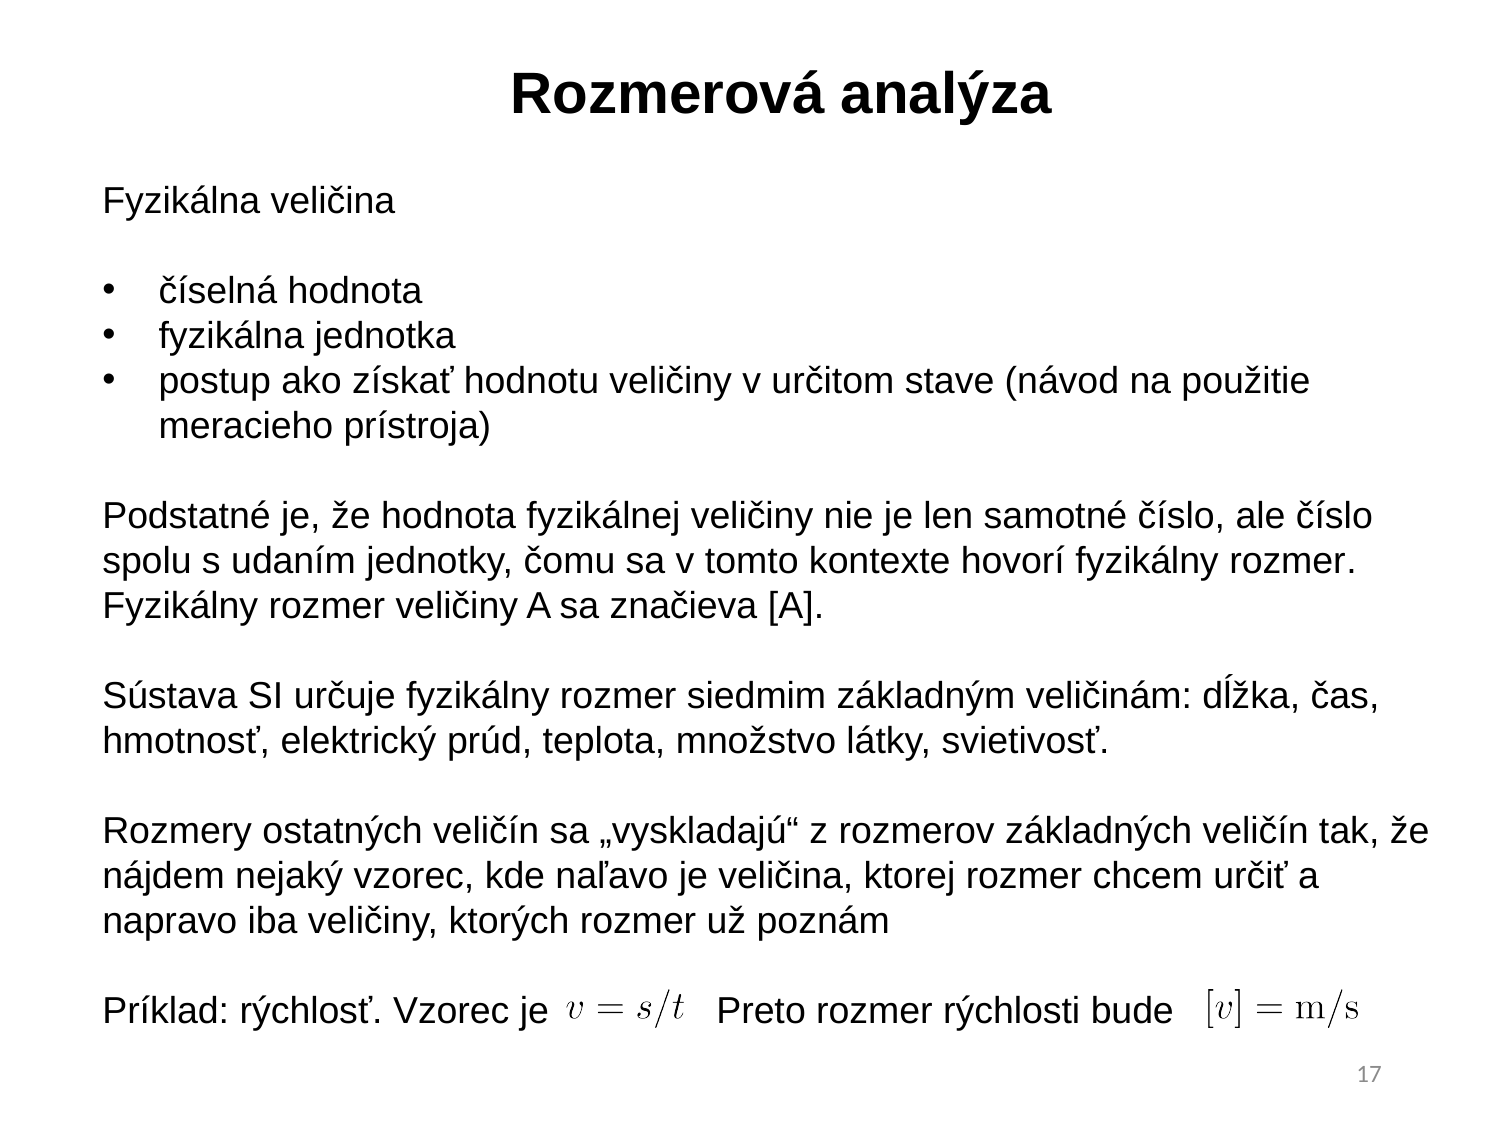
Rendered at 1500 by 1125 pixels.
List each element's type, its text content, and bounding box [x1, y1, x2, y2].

picture [1208, 989, 1358, 1028]
picture [566, 989, 684, 1028]
text_box Fyzikálna veličina číselná hodnota fyzikálna jednotka postup ako získať hodnotu veličiny v určitom stave (návod na použitie meracieho prístroja) Podstatné je, že hodnota fyzikálnej veličiny nie je len samotné číslo, ale číslo spolu s udaním jednotky, čomu sa v tomto kontexte hovorí fyzikálny rozmer. Fyzikálny rozmer veličiny A sa značieva [A]. Sústava SI určuje fyzikálny rozmer siedmim základným veličinám: dĺžka, čas, hmotnosť, elektrický prúd, teplota, množstvo látky, svietivosť. Rozmery ostatných veličín sa „vyskladajú“ z rozmerov základných veličín tak, že nájdem nejaký vzorec, kde naľavo je veličina, ktorej rozmer chcem určiť a napravo iba veličiny, ktorých rozmer už poznám Príklad: rýchlosť. Vzorec je Preto rozmer rýchlosti bude [87, 168, 1463, 1039]
text_box Rozmerová analýza [297, 47, 1265, 133]
slide_number 17 [1059, 1042, 1397, 1103]
